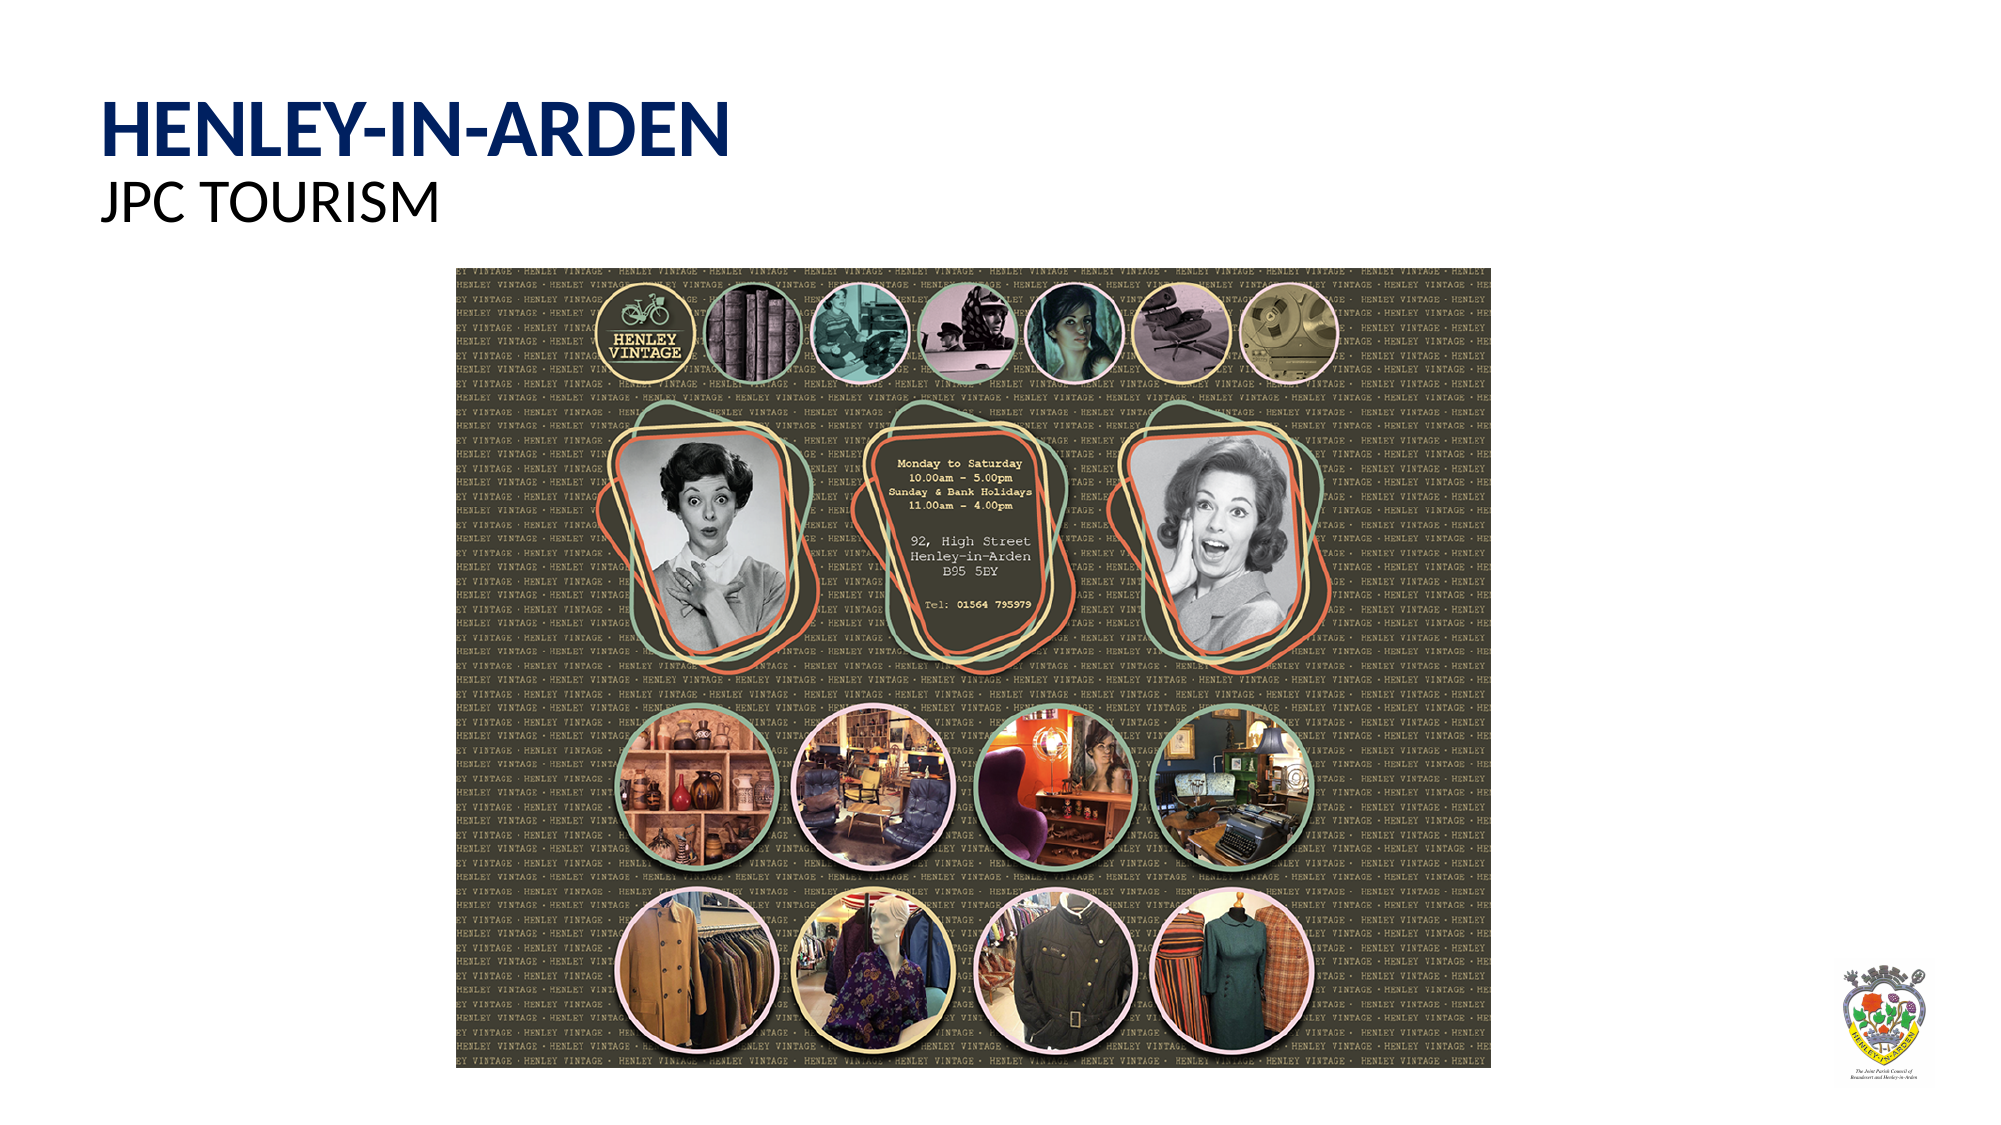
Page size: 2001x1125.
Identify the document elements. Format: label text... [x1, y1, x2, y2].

picture [1834, 958, 1935, 1088]
text_box JPC TOURISM [85, 152, 1043, 243]
text_box HENLEY-IN-ARDEN [85, 66, 1043, 152]
picture [456, 268, 1491, 1068]
